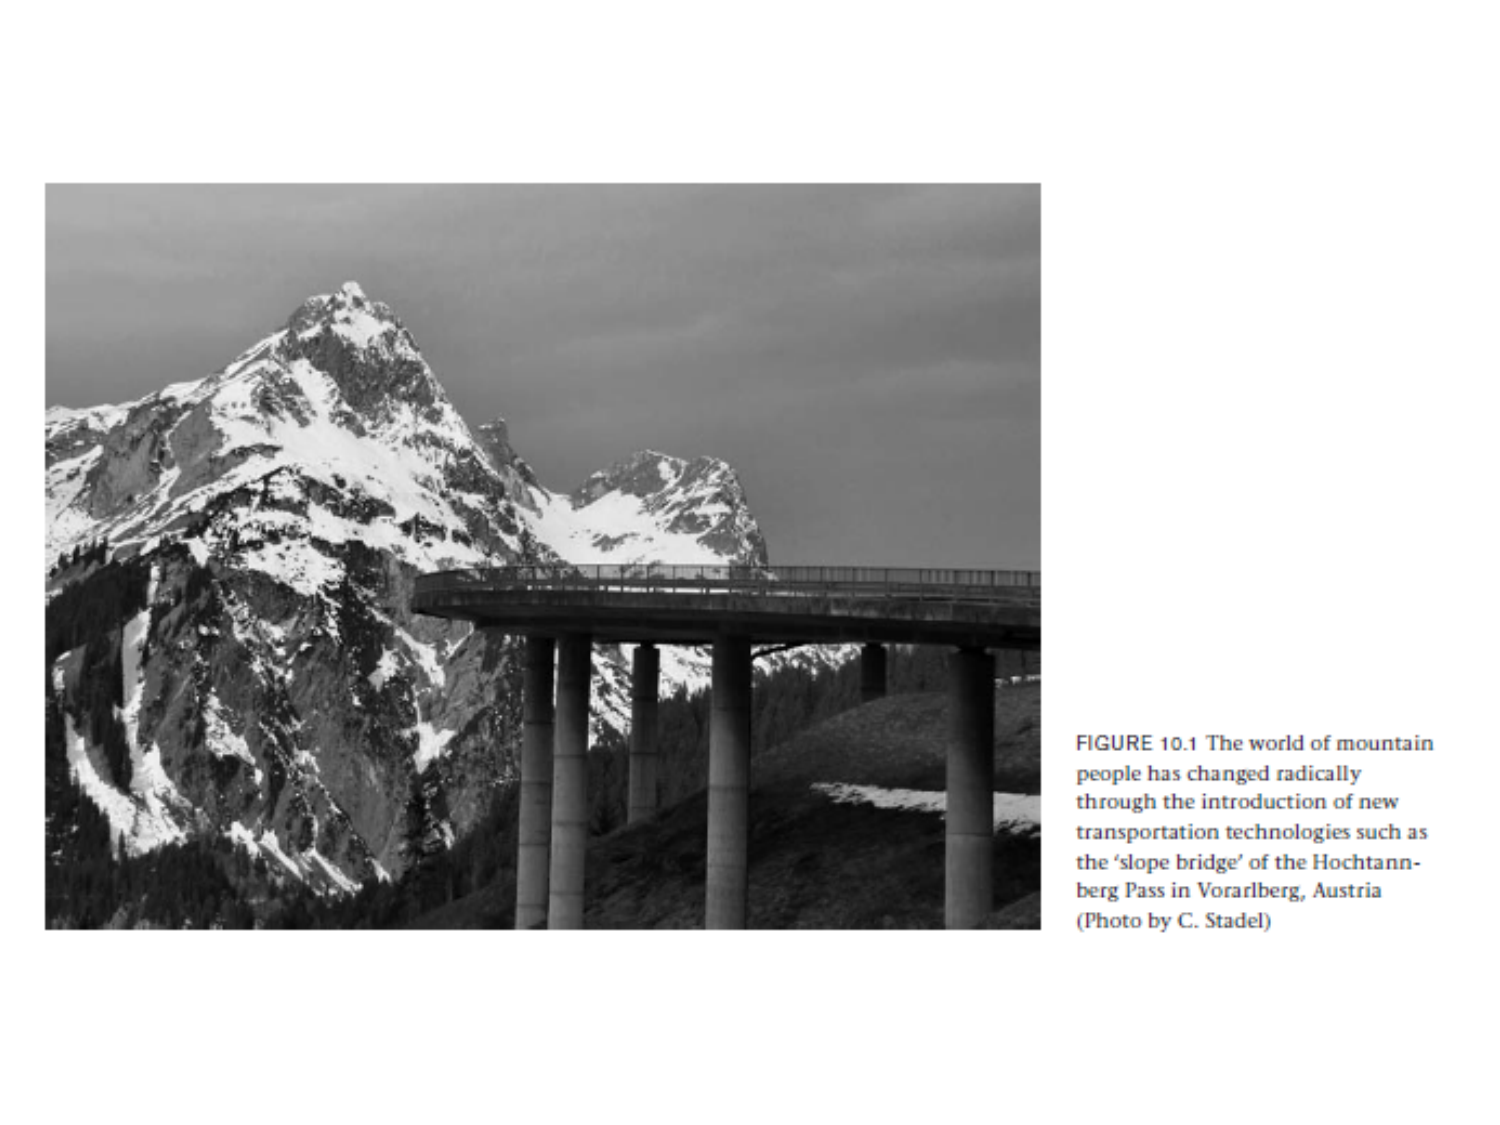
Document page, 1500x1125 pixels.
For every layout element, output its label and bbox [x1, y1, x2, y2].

picture [24, 162, 1469, 951]
